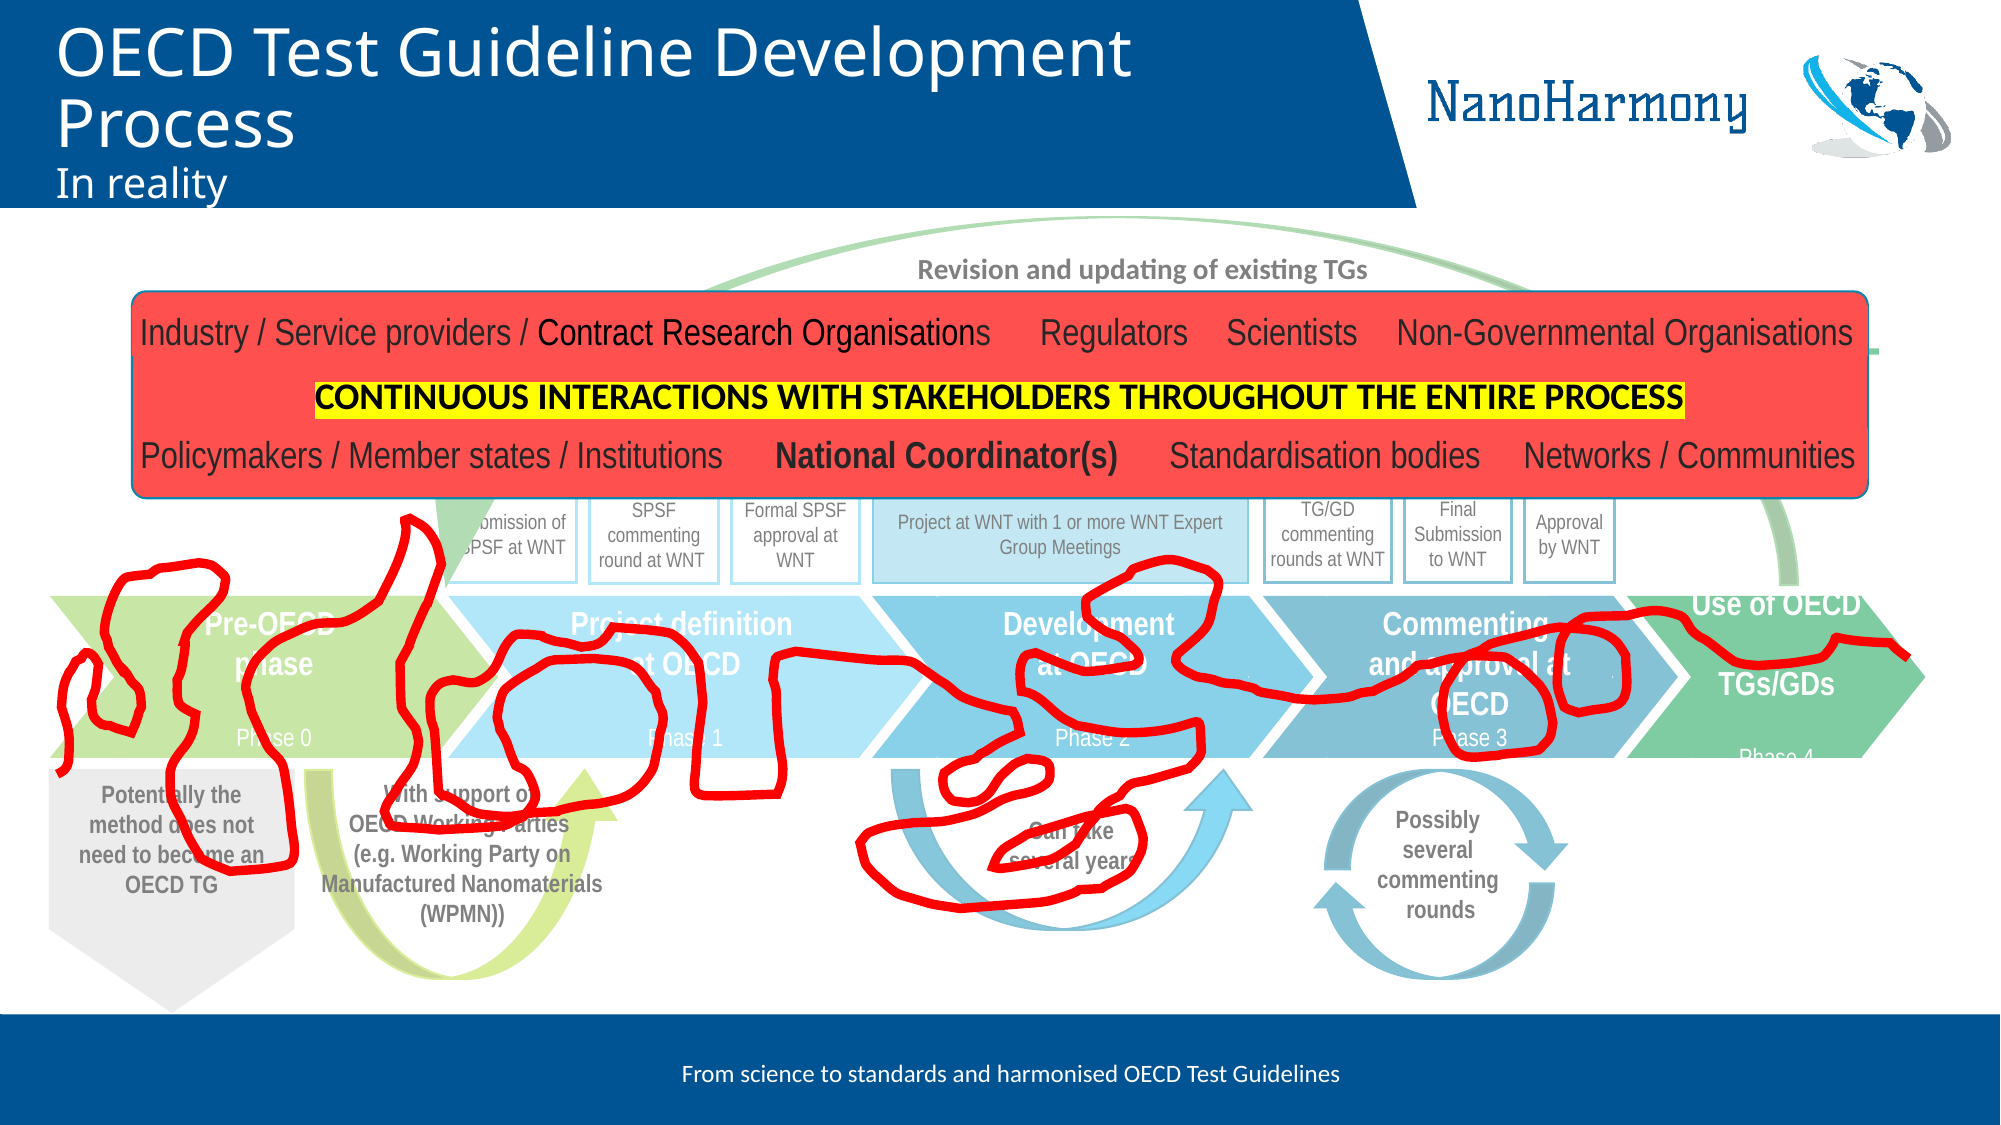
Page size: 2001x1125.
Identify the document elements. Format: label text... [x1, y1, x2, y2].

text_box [131, 291, 1868, 499]
text_box [1, 209, 2000, 1016]
title OECD Test Guideline Development Process In reality [49, 31, 1357, 195]
footer From science to standards and harmonised OECD Test Guidelines [302, 1042, 1721, 1103]
picture [1410, 37, 1961, 171]
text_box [49, 217, 1798, 1012]
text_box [1798, 350, 1926, 758]
